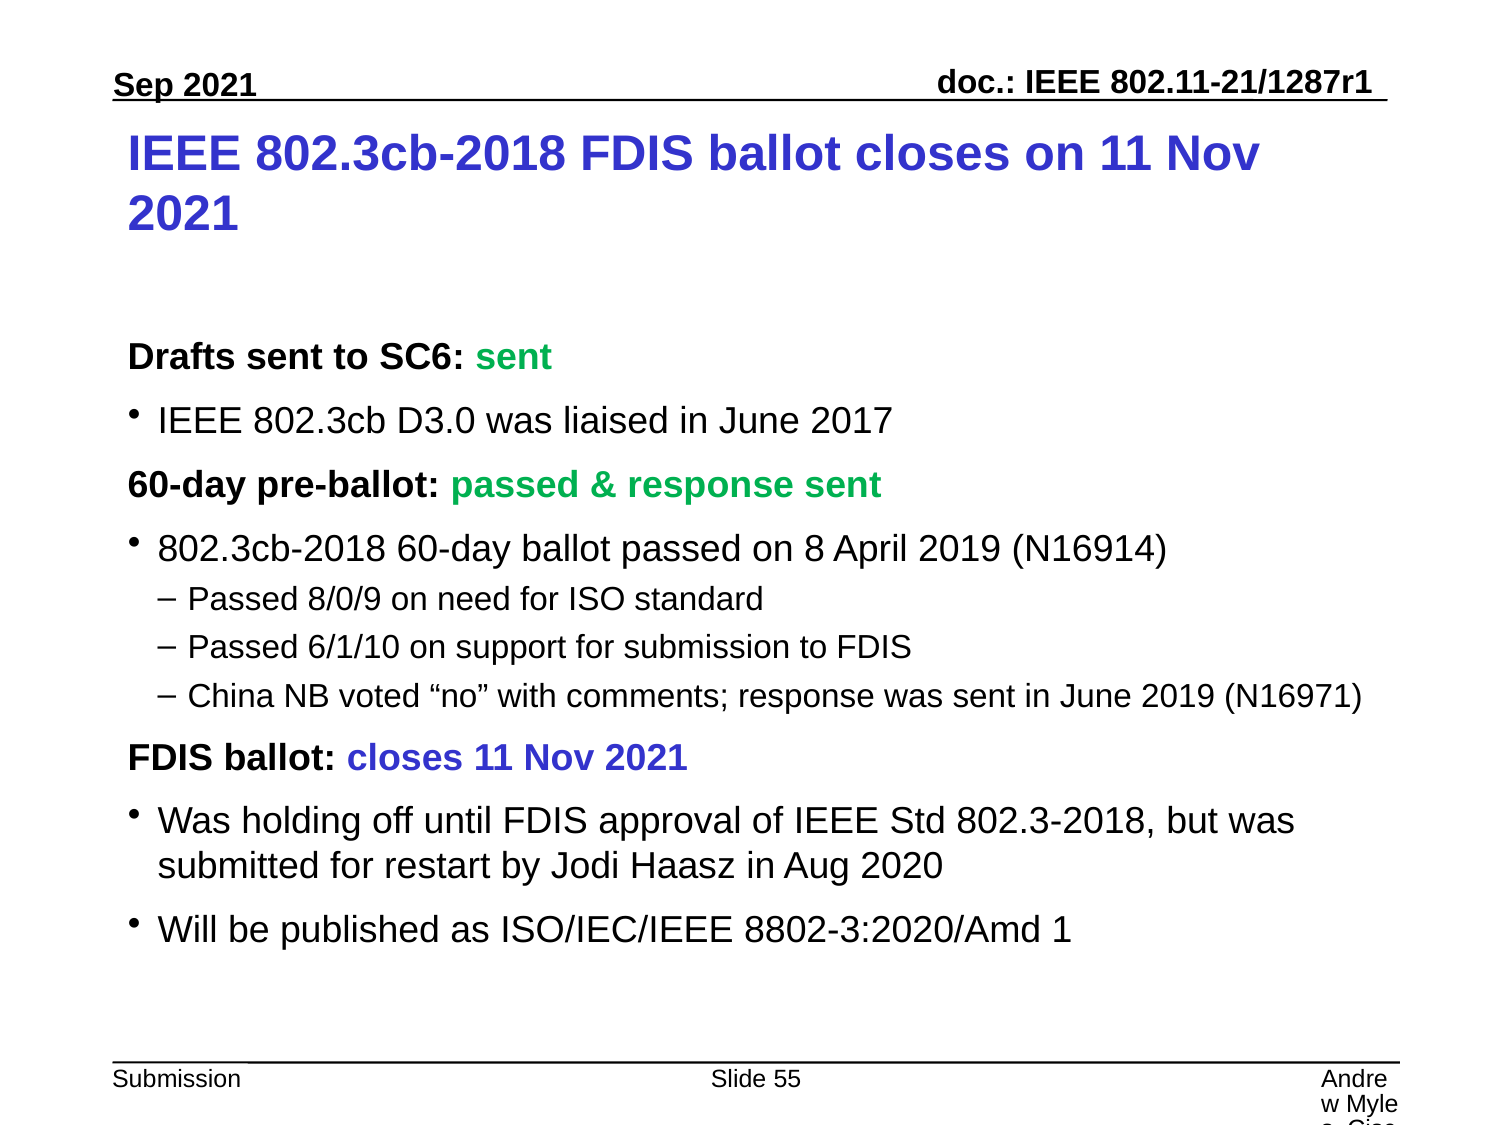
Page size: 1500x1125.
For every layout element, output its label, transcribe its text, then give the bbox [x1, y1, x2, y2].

footer Andrew Myles, Cisco [1320, 1061, 1402, 1093]
title IEEE 802.3cb-2018 FDIS ballot closes on 11 Nov 2021 [112, 112, 1388, 288]
slide_number Slide 55 [709, 1061, 803, 1093]
list Drafts sent to SC6: sent IEEE 802.3cb D3.0 was liaised in June 2017 60-day pre-ballot: passed & response sent 802.3cb-2018 60-day ballot passed on 8 April 2019 (N16914) Passed 8/0/9 on need for ISO standard Passed 6/1/10 on support for submission to FDIS China NB voted “no” with comments; response was sent in June 2019 (N16971) FDIS ballot: closes 11 Nov 2021 Was holding off until FDIS approval of IEEE Std 802.3-2018, but was submitted for restart by Jodi Haasz in Aug 2020 Will be published as ISO/IEC/IEEE 8802-3:2020/Amd 1 [112, 324, 1388, 1000]
